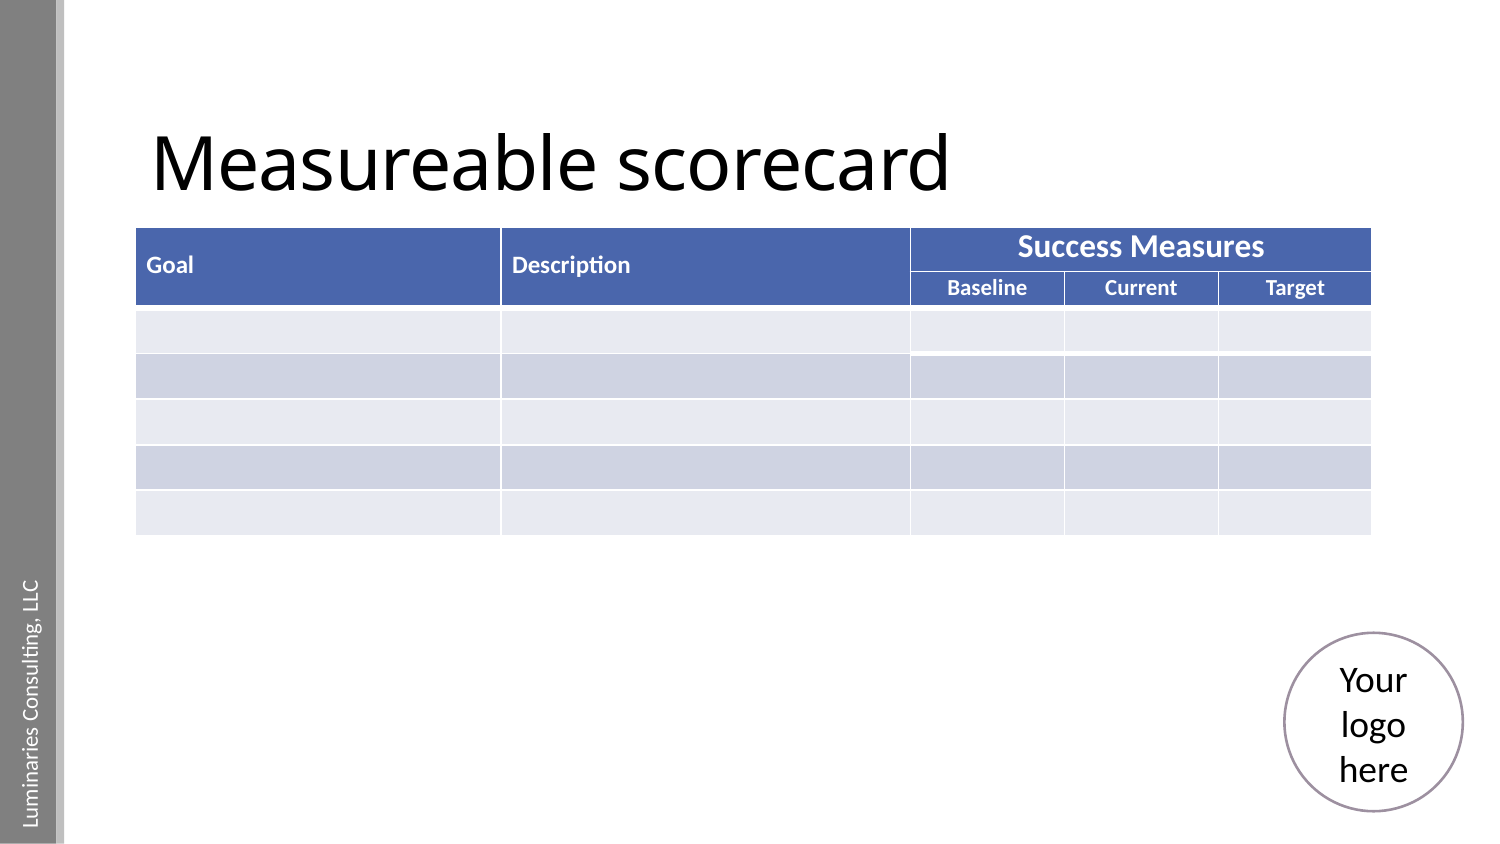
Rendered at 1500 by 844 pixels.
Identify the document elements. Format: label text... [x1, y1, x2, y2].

table_cell [502, 400, 910, 444]
table_cell [502, 311, 910, 353]
title Measureable scorecard [135, 35, 1373, 214]
table_cell [136, 354, 500, 398]
table_header Success Measures [911, 228, 1371, 271]
table_cell [911, 491, 1064, 535]
table_cell [1219, 491, 1371, 535]
table_cell Target [1219, 272, 1371, 305]
table_cell Current [1065, 272, 1218, 305]
table_cell [1065, 446, 1218, 489]
table_cell [1065, 311, 1218, 351]
table_cell [1219, 311, 1371, 351]
table_cell [911, 400, 1064, 444]
table_cell [1219, 400, 1371, 444]
table_header Description [502, 228, 910, 305]
table_cell [502, 446, 910, 489]
table_cell [911, 311, 1064, 351]
table_cell [911, 446, 1064, 489]
table_cell [1065, 400, 1218, 444]
table_cell Baseline [911, 272, 1064, 305]
table_cell [136, 400, 500, 444]
table_cell [1065, 491, 1218, 535]
table_cell [502, 491, 910, 535]
table_cell [1065, 356, 1218, 398]
table_cell [136, 491, 500, 535]
table_cell [136, 311, 500, 353]
table_cell [502, 354, 910, 398]
table_cell [136, 446, 500, 489]
table_cell [911, 356, 1064, 398]
table_header Goal [136, 228, 500, 305]
table_cell [1219, 356, 1371, 398]
table_cell [1219, 446, 1371, 489]
